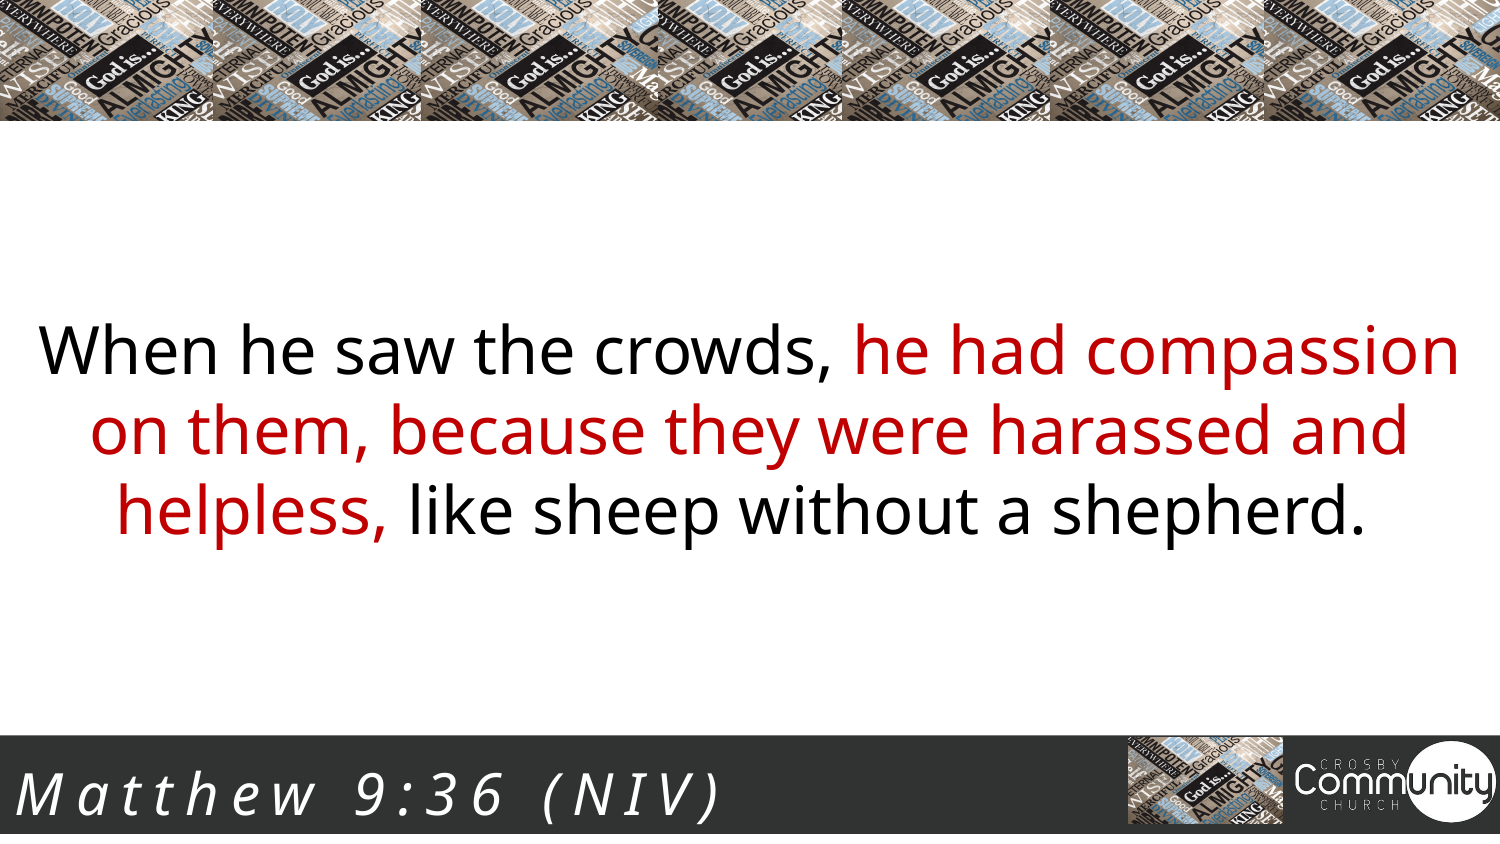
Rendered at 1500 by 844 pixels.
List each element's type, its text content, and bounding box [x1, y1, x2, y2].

picture [1127, 736, 1283, 825]
text_box Matthew 9:36 (NIV) [0, 735, 1500, 834]
text_box When he saw the crowds, he had compassion on them, because they were harassed and helpless, like sheep without a shepherd. [15, 136, 1486, 720]
picture [0, 0, 1500, 121]
picture [1292, 734, 1500, 827]
